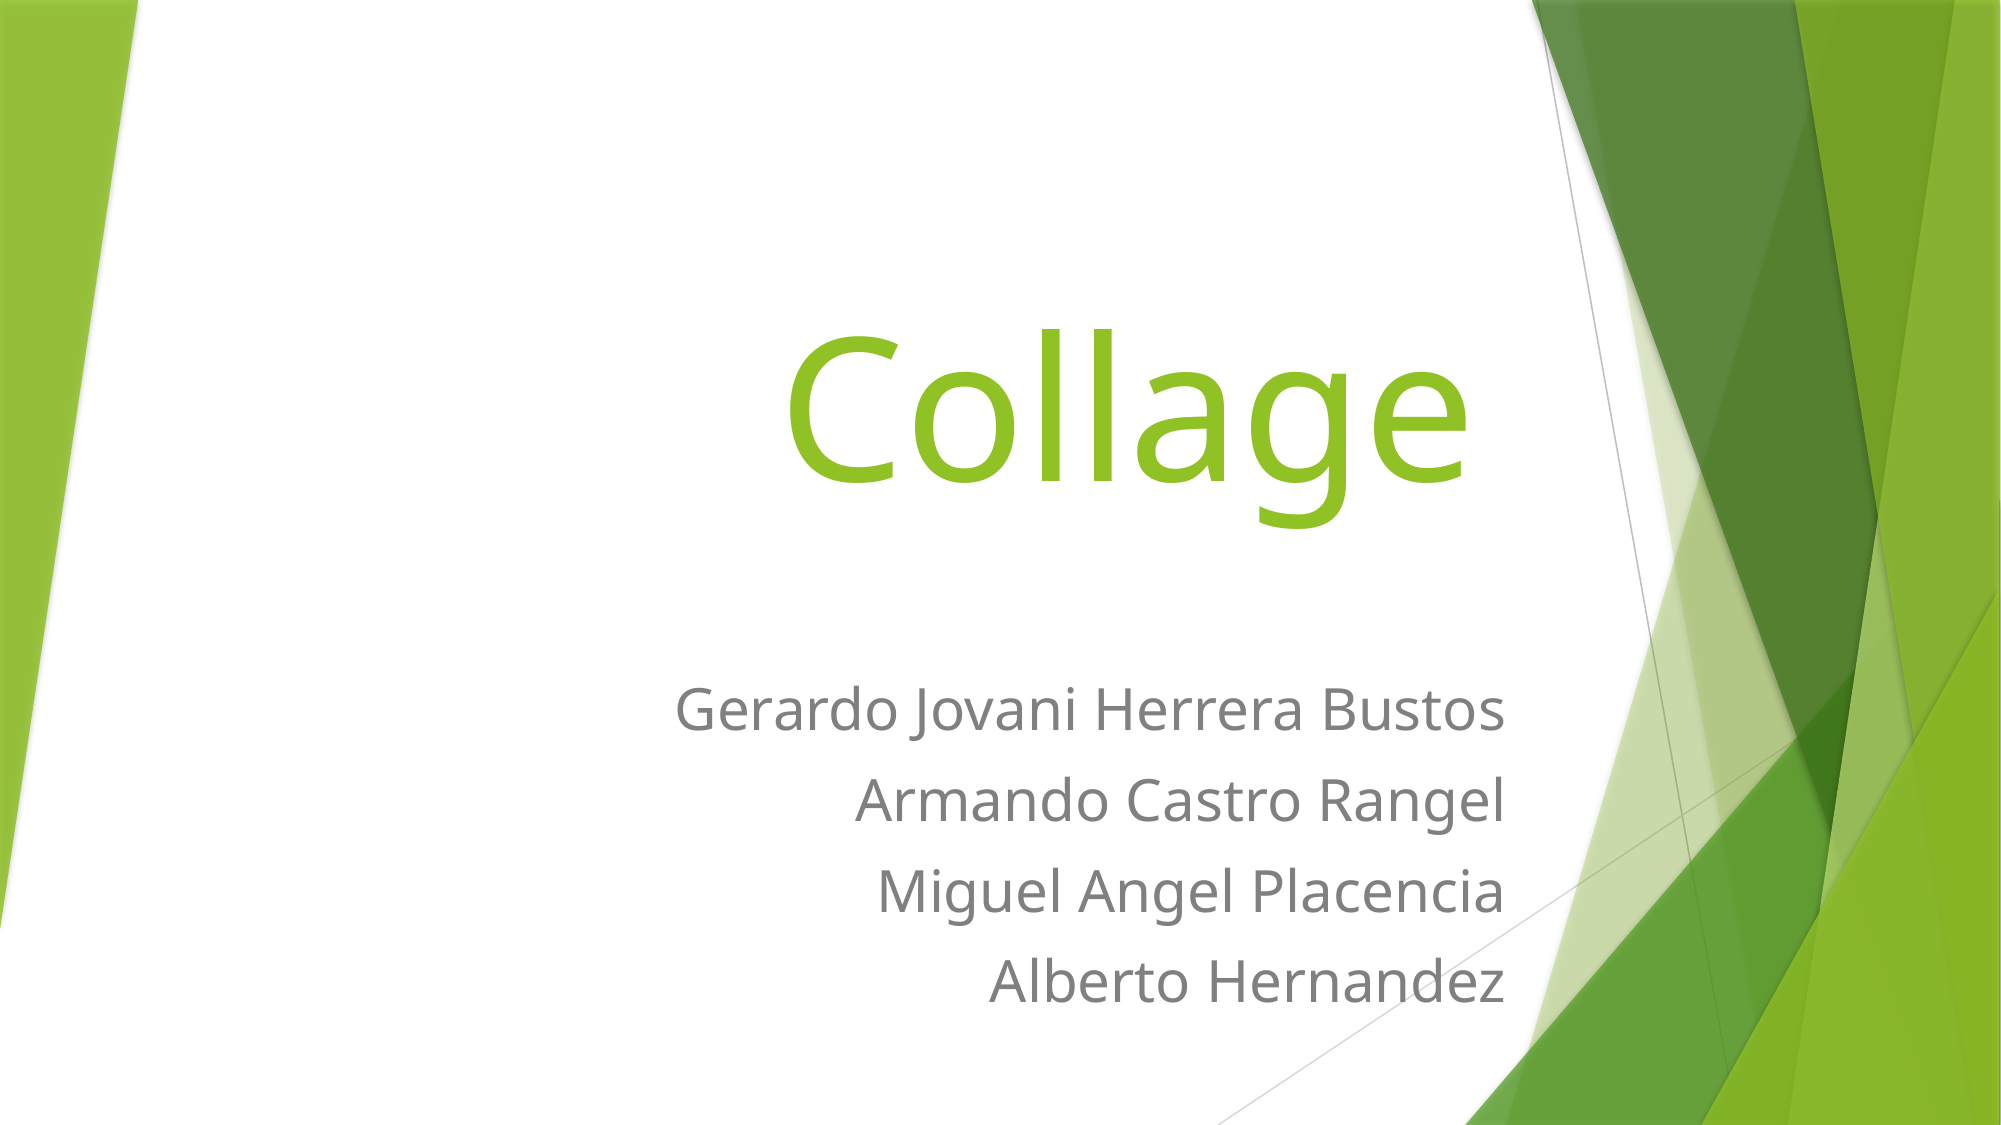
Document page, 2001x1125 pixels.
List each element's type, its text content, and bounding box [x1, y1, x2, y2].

subtitle Gerardo Jovani Herrera Bustos Armando Castro Rangel Miguel Angel Placencia Alberto Hernandez [247, 664, 1522, 845]
title Collage [247, 394, 1522, 664]
